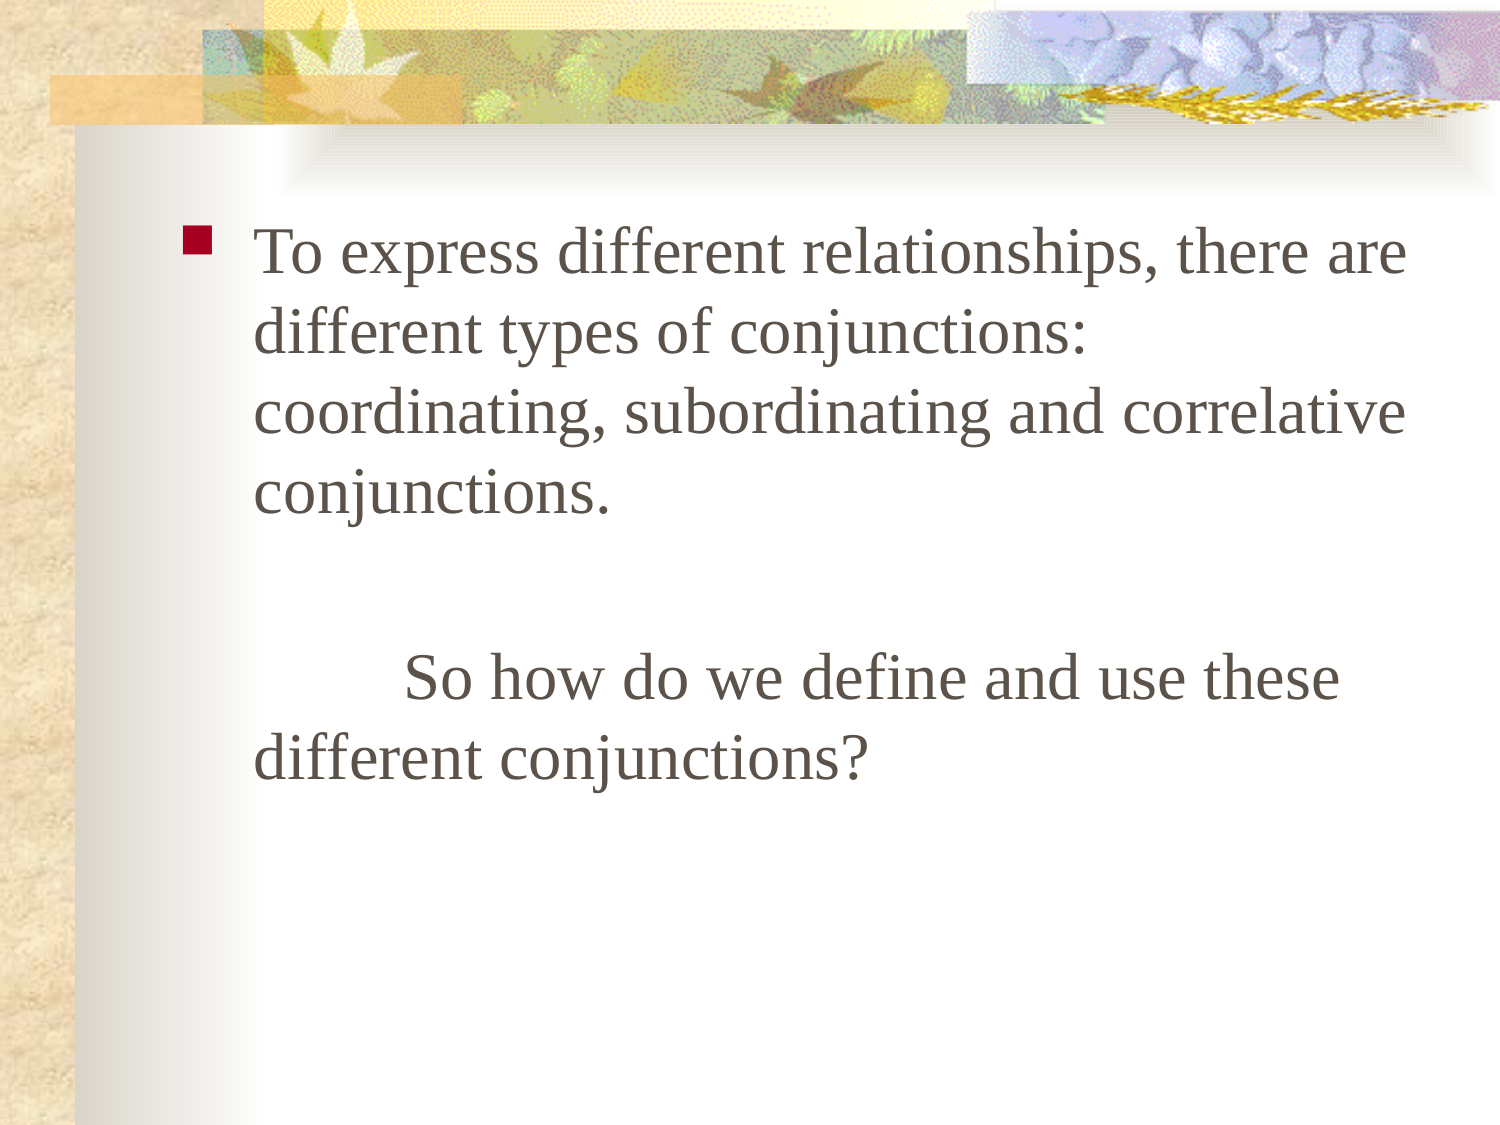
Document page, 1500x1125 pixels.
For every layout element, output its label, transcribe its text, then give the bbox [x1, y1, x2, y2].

list To express different relationships, there are different types of conjunctions: coordinating, subordinating and correlative conjunctions. So how do we define and use these different conjunctions? [163, 198, 1451, 1020]
picture [0, 0, 1500, 1125]
